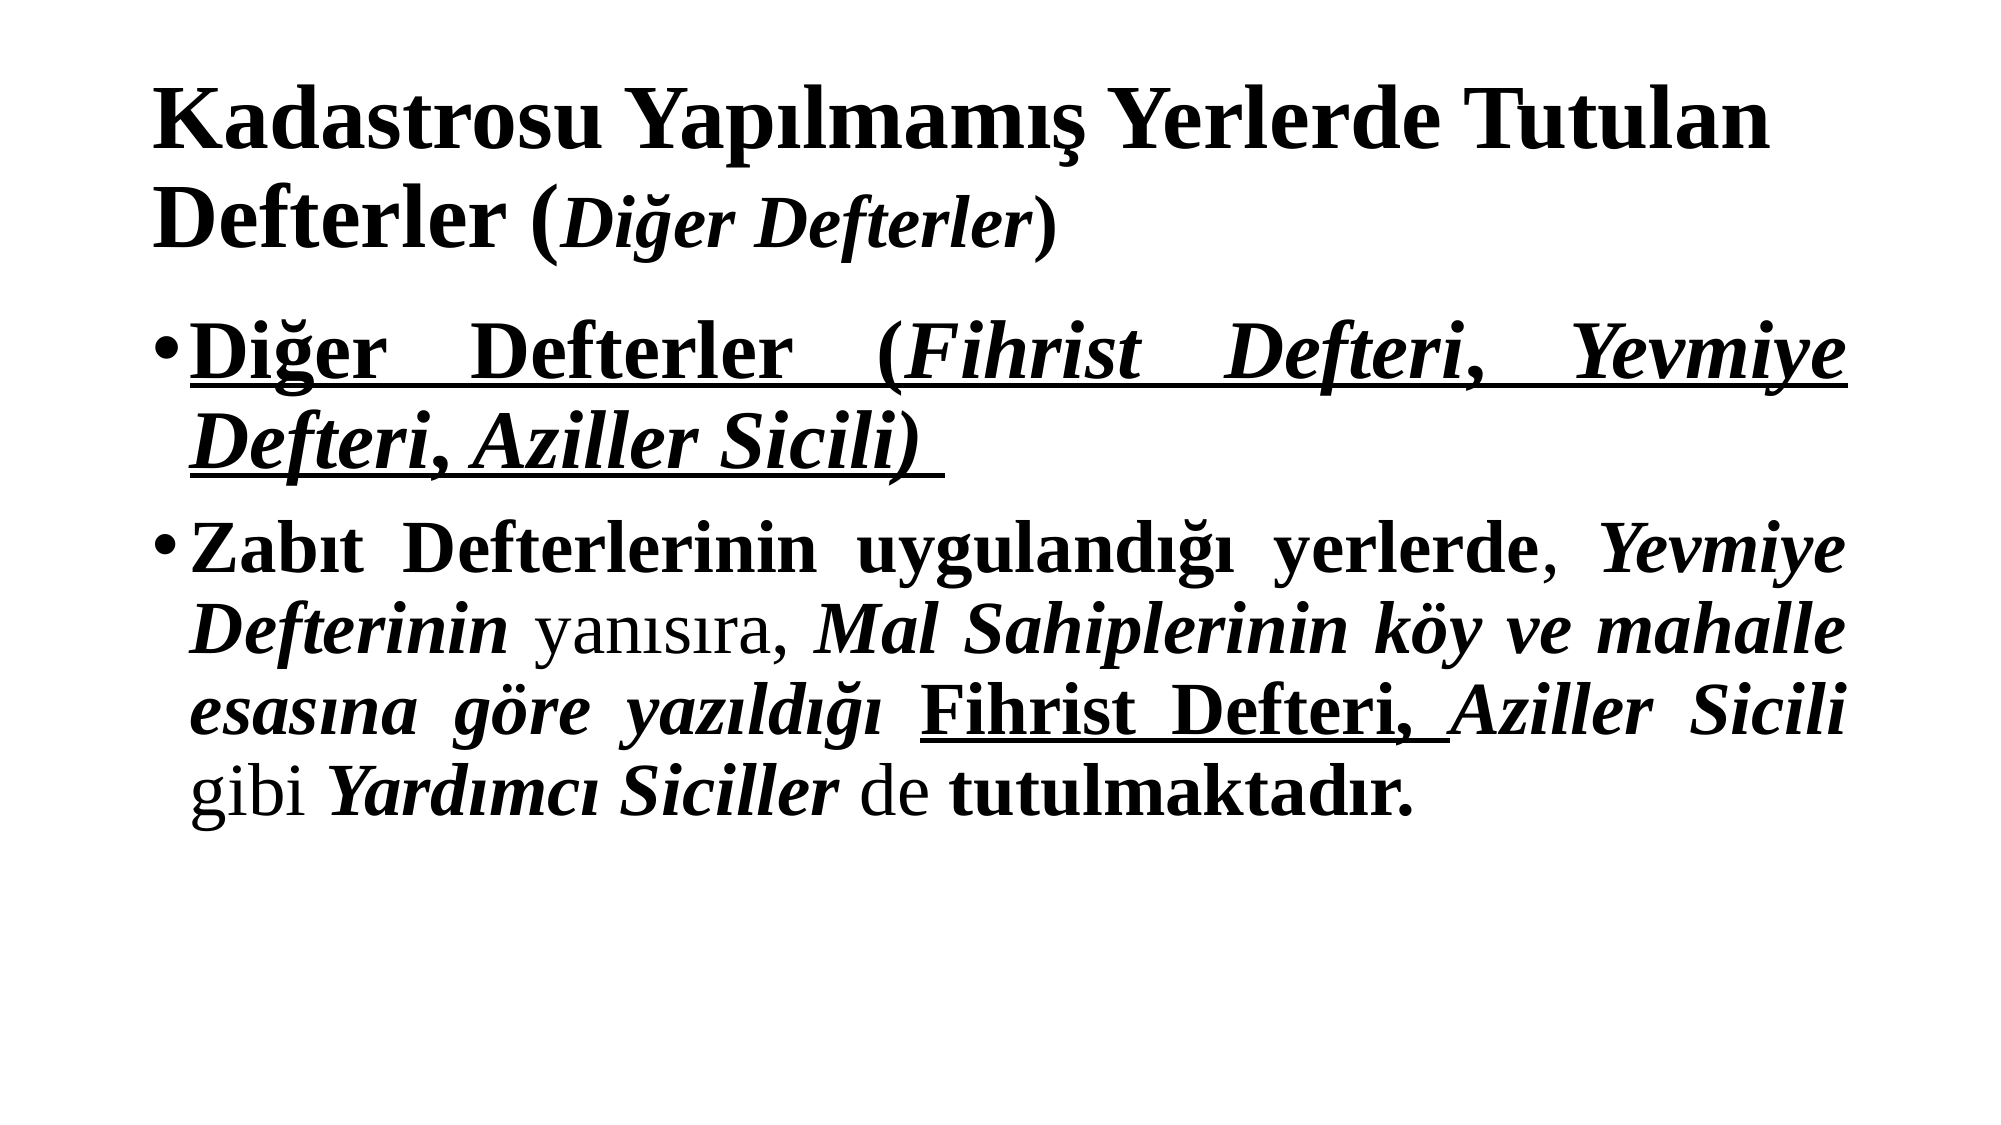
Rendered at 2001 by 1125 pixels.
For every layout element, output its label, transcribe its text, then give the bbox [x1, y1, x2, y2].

title Kadastrosu Yapılmamış Yerlerde Tutulan Defterler (Diğer Defterler) [137, 59, 1863, 278]
list Diğer Defterler (Fihrist Defteri, Yevmiye Defteri, Aziller Sicili) Zabıt Defterlerinin uygulandığı yerlerde, Yevmiye Defterinin yanısıra, Mal Sahiplerinin köy ve mahalle esasına göre yazıldığı Fihrist Defteri, Aziller Sicili gibi Yardımcı Siciller de tutulmaktadır. [137, 299, 1863, 1014]
